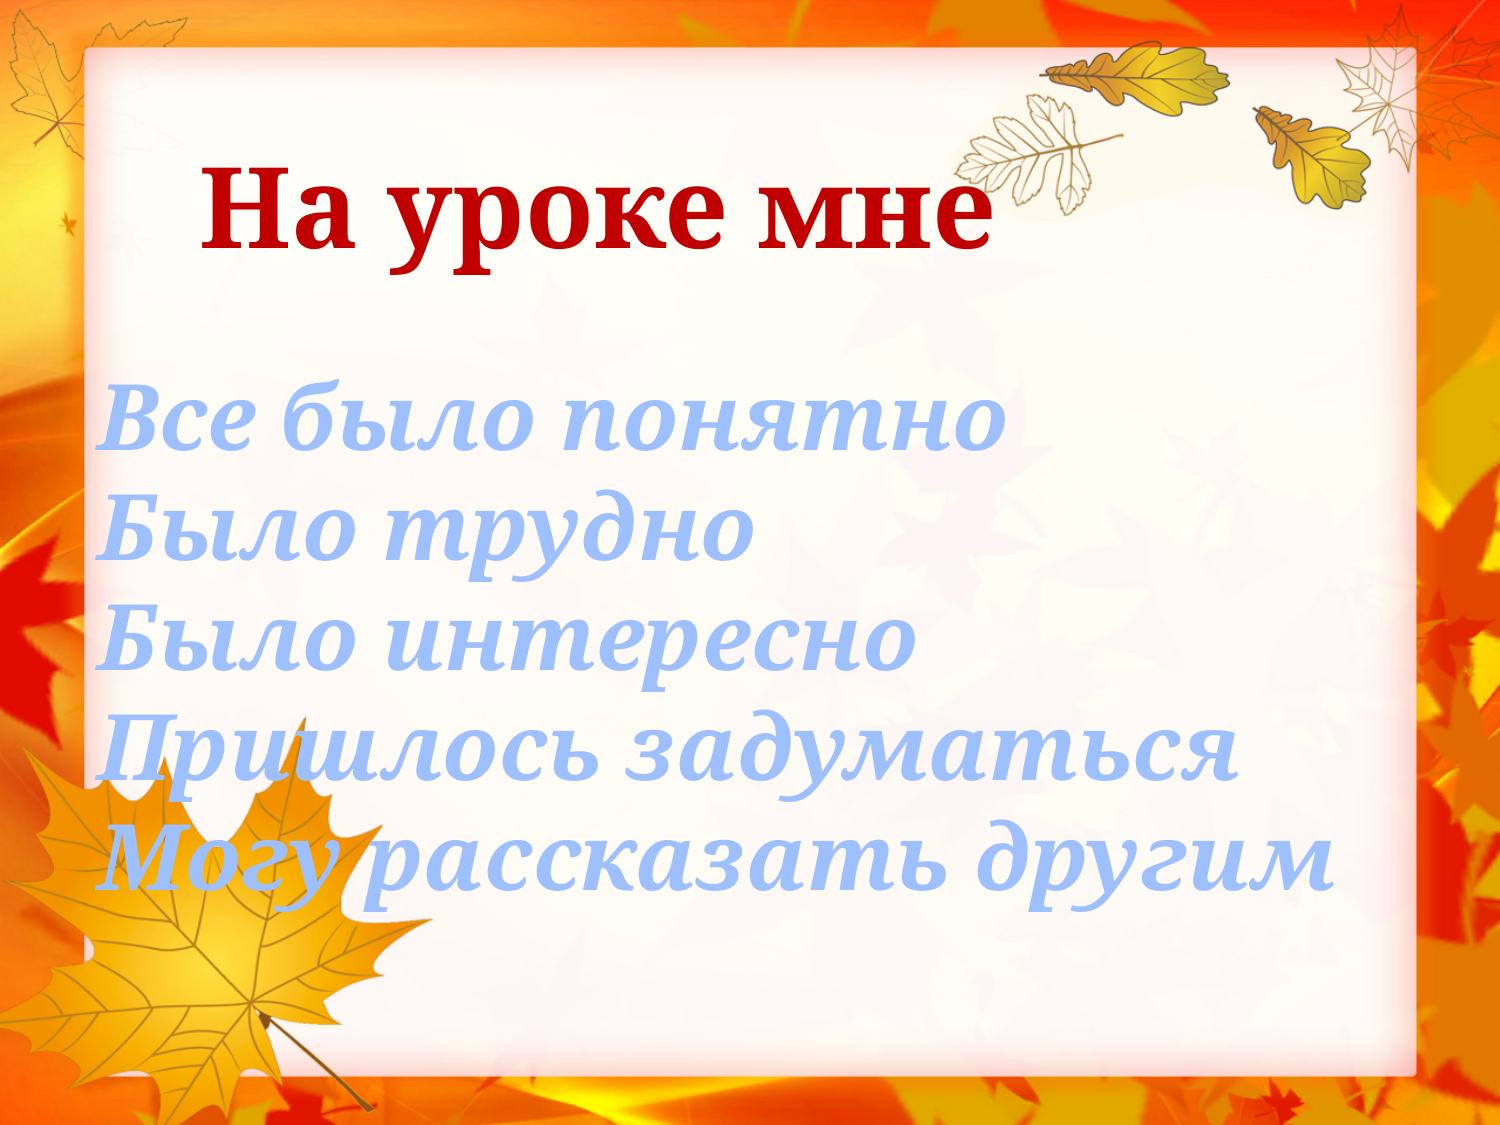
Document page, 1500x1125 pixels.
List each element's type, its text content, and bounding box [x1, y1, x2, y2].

picture [0, 0, 1500, 1125]
text_box На уроке мне [184, 128, 1013, 279]
text_box Все было понятно Было трудно Было интересно Пришлось задуматься Могу рассказать другим [83, 351, 1353, 917]
